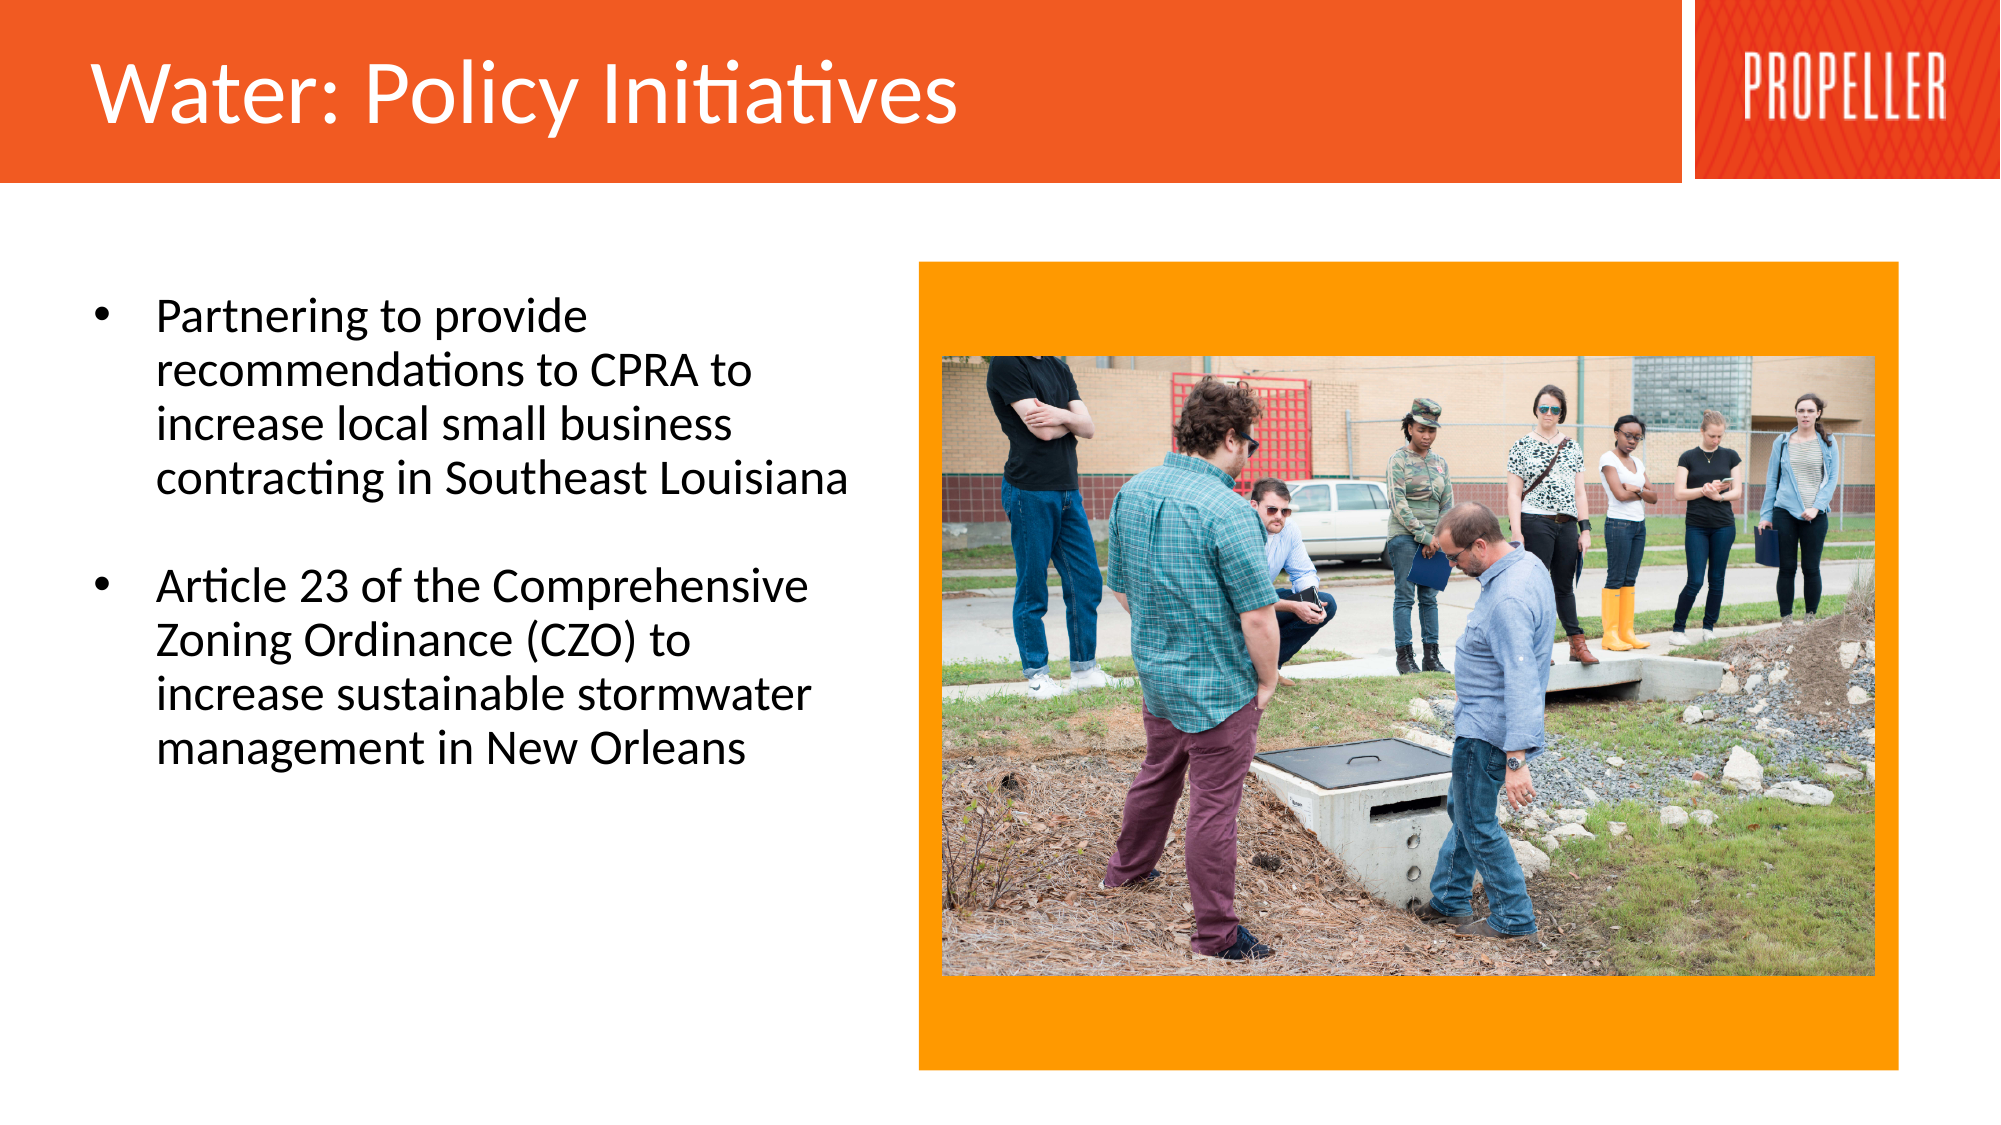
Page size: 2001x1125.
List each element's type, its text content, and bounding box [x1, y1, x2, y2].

title Water: Policy Initiatives [75, 0, 1800, 203]
picture [1800, 0, 2000, 179]
text_box [918, 261, 1899, 1071]
picture [942, 355, 1876, 977]
list Partnering to provide recommendations to CPRA to increase local small business contracting in Southeast Louisiana Article 23 of the Comprehensive Zoning Ordinance (CZO) to increase sustainable stormwater management in New Orleans [65, 274, 876, 1026]
